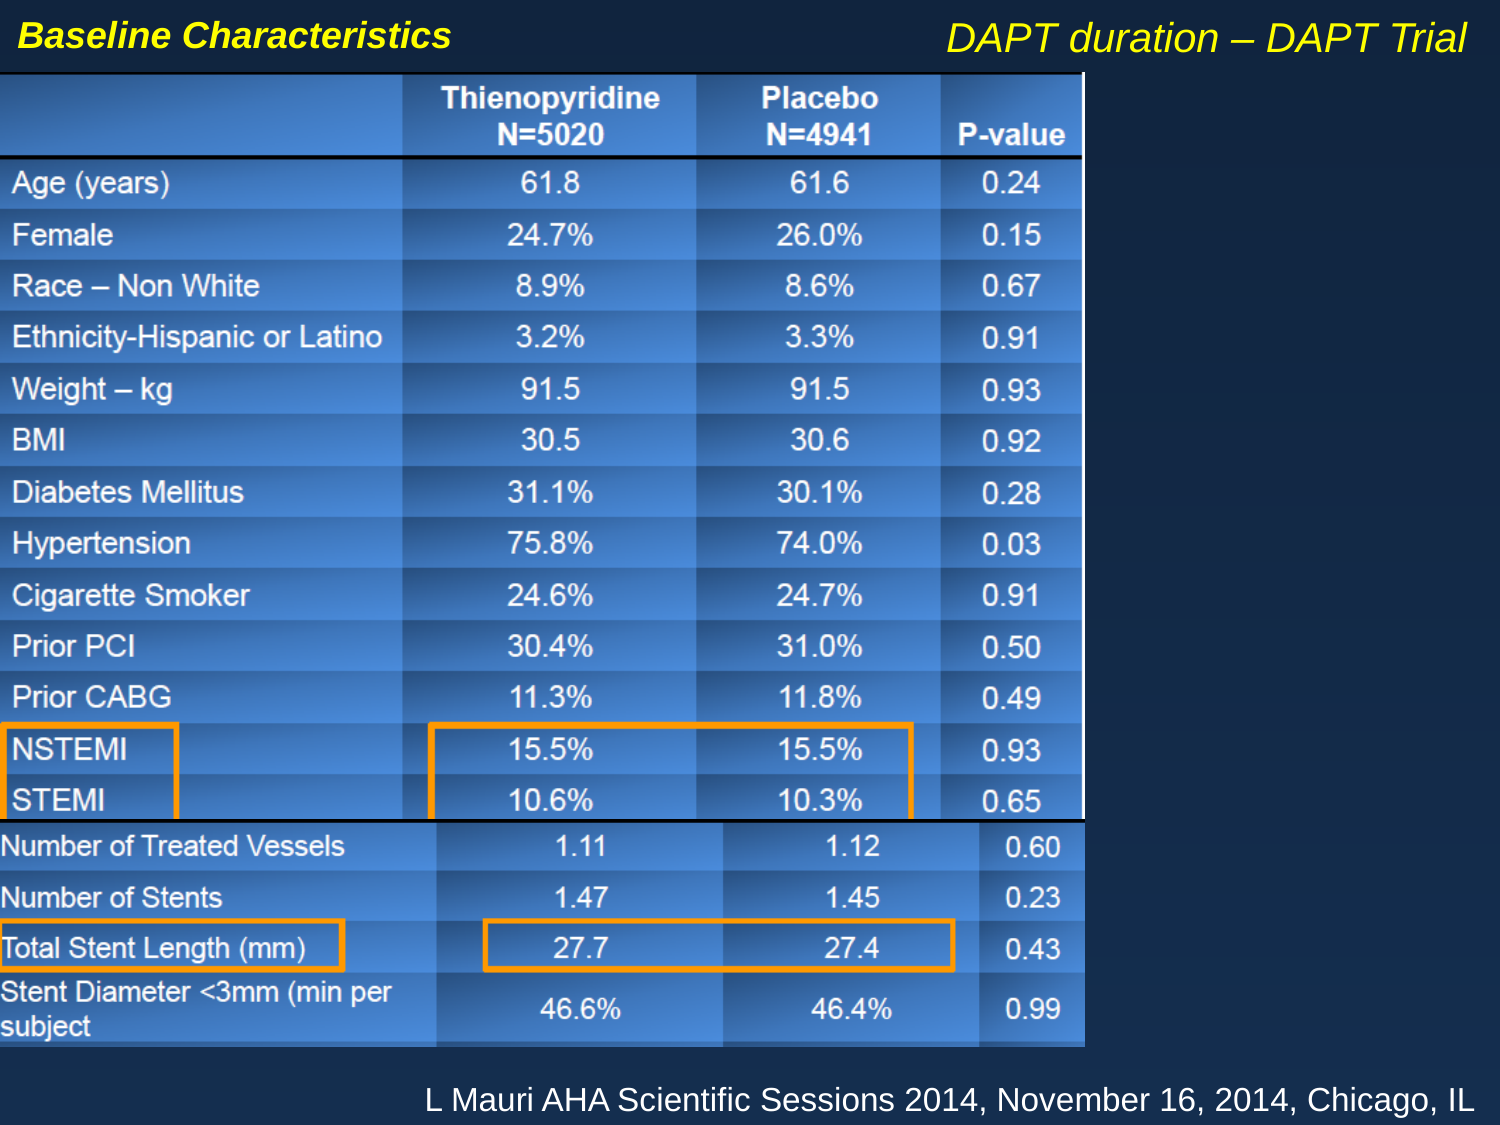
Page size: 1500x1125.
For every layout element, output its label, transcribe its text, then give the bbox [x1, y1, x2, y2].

picture [0, 72, 1085, 1048]
text_box L Mauri AHA Scientific Sessions 2014, November 16, 2014, Chicago, IL [409, 1070, 1492, 1125]
text_box DAPT duration – DAPT Trial [734, 3, 1494, 69]
text_box Baseline Characteristics [2, 3, 468, 64]
